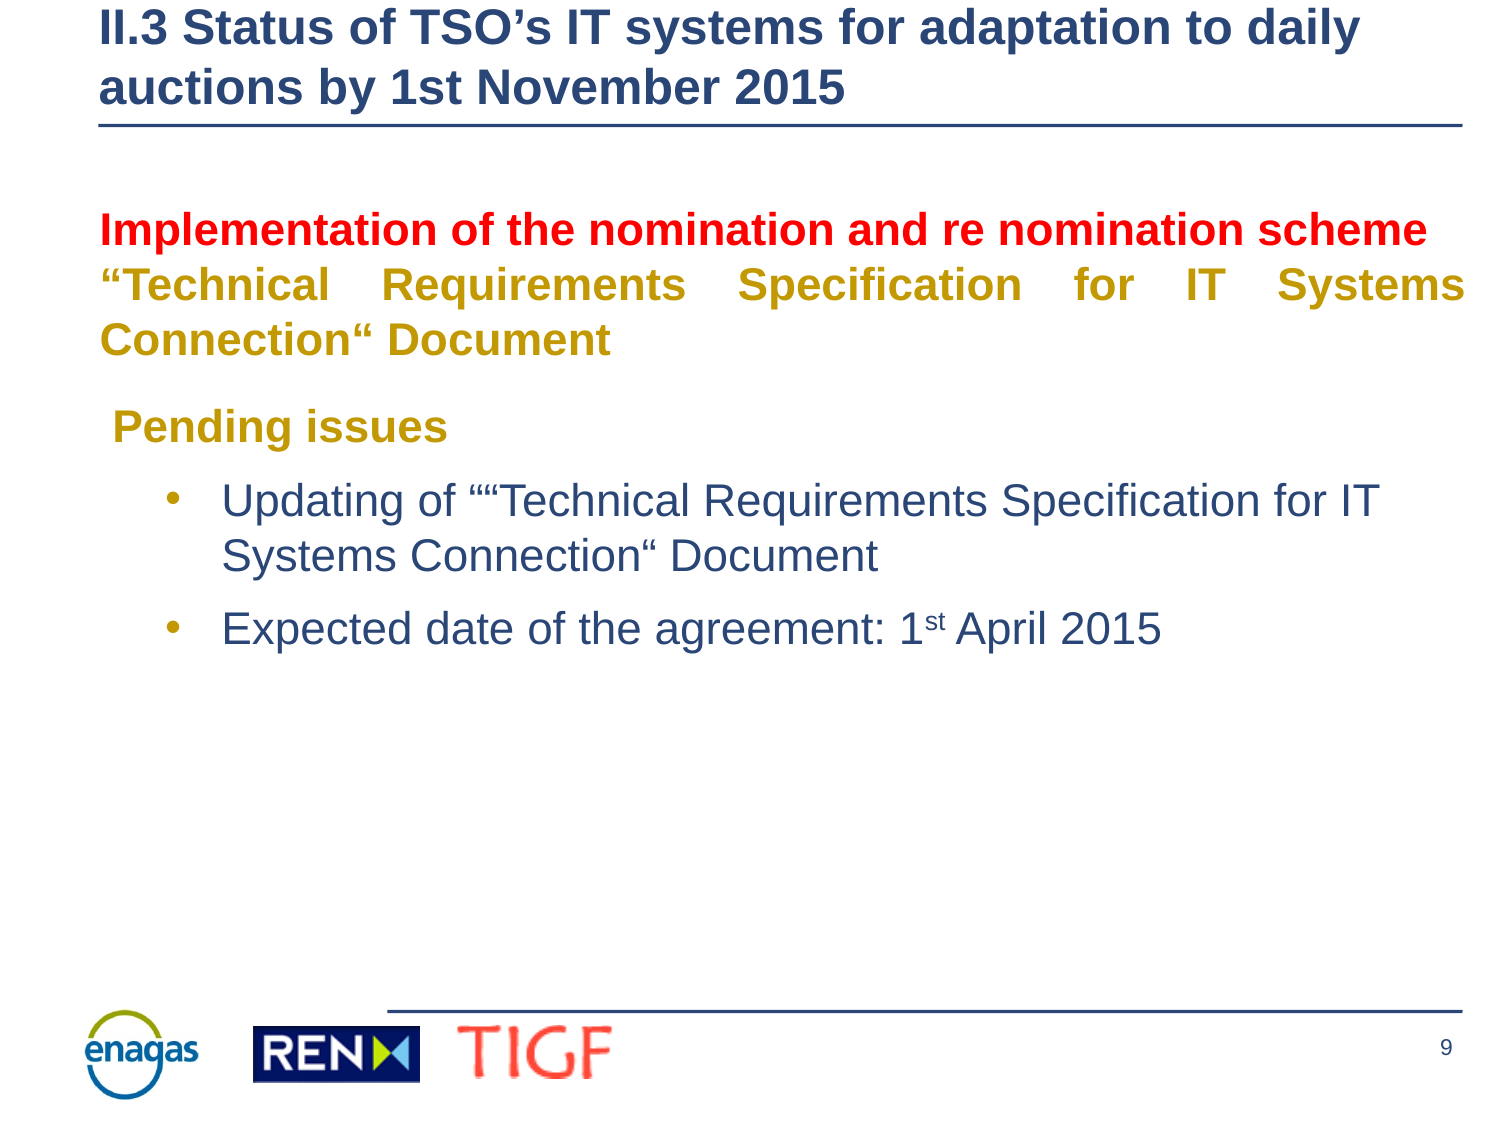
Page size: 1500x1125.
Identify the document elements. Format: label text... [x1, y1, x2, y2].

title II.3 Status of TSO’s IT systems for adaptation to daily auctions by 1st November 2015 [98, 54, 1466, 115]
text_box Implementation of the nomination and re nomination scheme “Technical Requirements Specification for IT Systems Connection“ Document [99, 195, 1467, 365]
picture [84, 1009, 199, 1100]
text_box Pending issues Updating of ““Technical Requirements Specification for IT Systems Connection“ Document Expected date of the agreement: 1st April 2015 [99, 397, 1458, 457]
picture [454, 1025, 622, 1079]
picture [253, 1026, 420, 1083]
